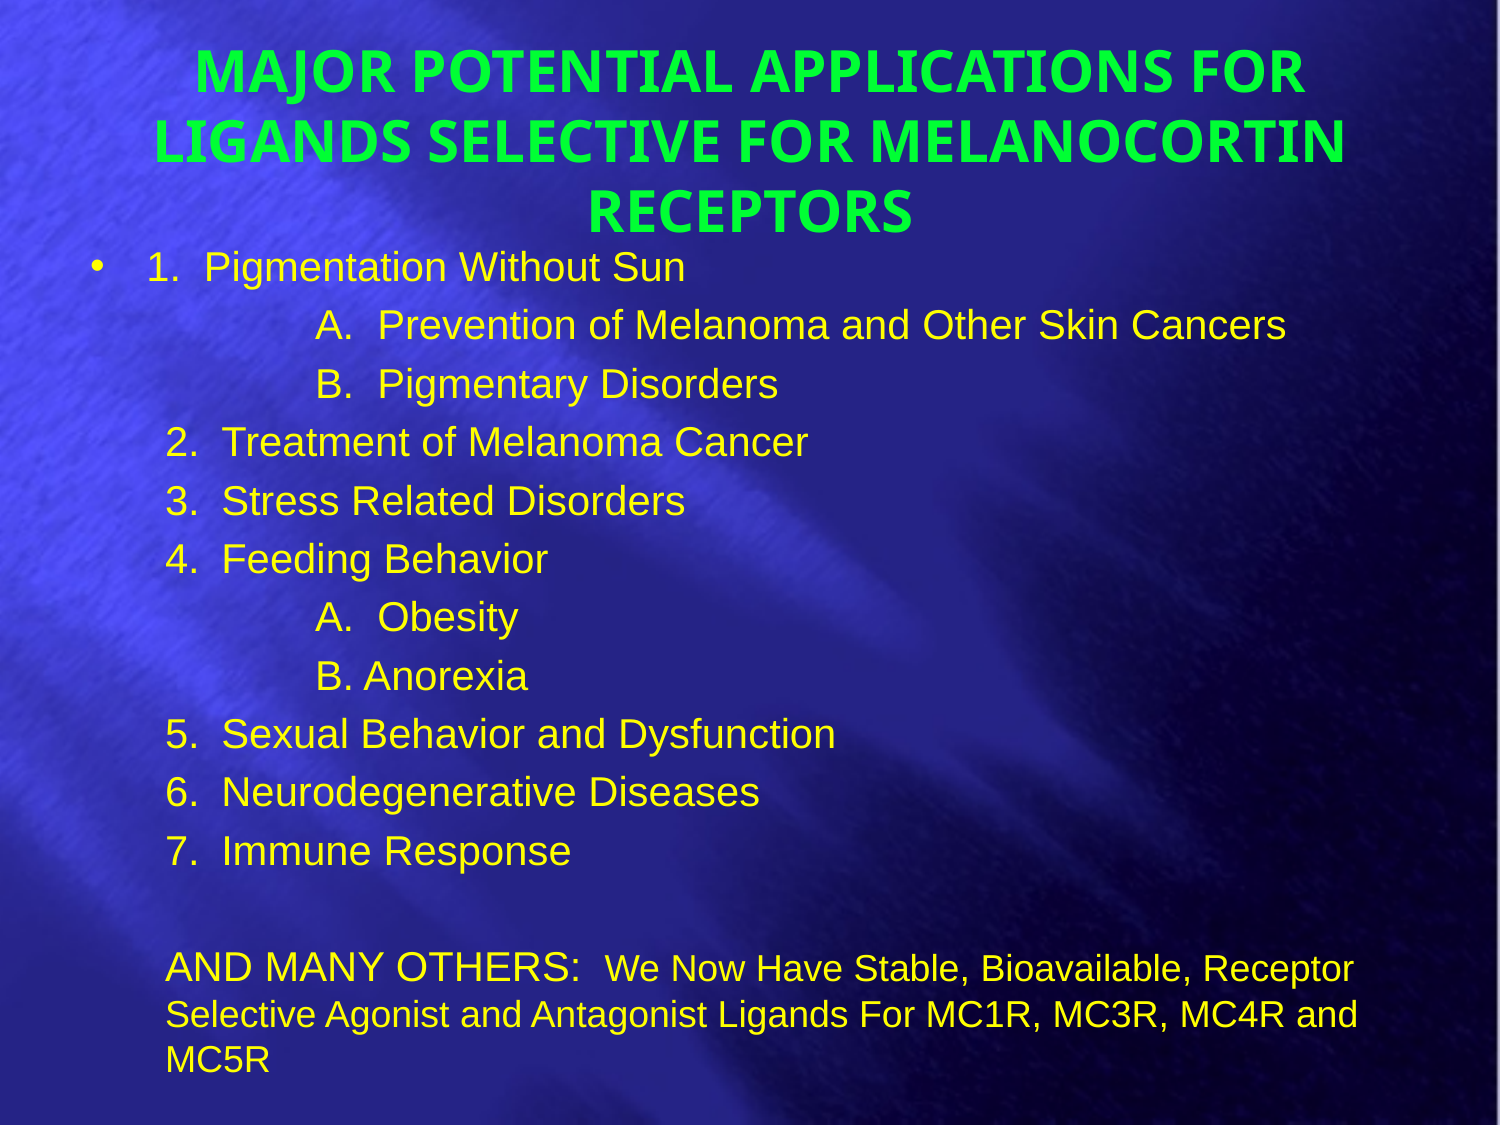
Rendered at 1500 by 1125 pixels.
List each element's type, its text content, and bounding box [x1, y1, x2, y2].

picture [0, 0, 1500, 1125]
list 1. Pigmentation Without Sun A. Prevention of Melanoma and Other Skin Cancers B. Pigmentary Disorders Treatment of Melanoma Cancer Stress Related Disorders Feeding Behavior A. Obesity B. Anorexia Sexual Behavior and Dysfunction Neurodegenerative Diseases Immune Response AND MANY OTHERS: We Now Have Stable, Bioavailable, Receptor Selective Agonist and Antagonist Ligands For MC1R, MC3R, MC4R and MC5R [75, 232, 1425, 1100]
title MAJOR POTENTIAL APPLICATIONS FOR LIGANDS SELECTIVE FOR MELANOCORTIN RECEPTORS [75, 45, 1425, 232]
